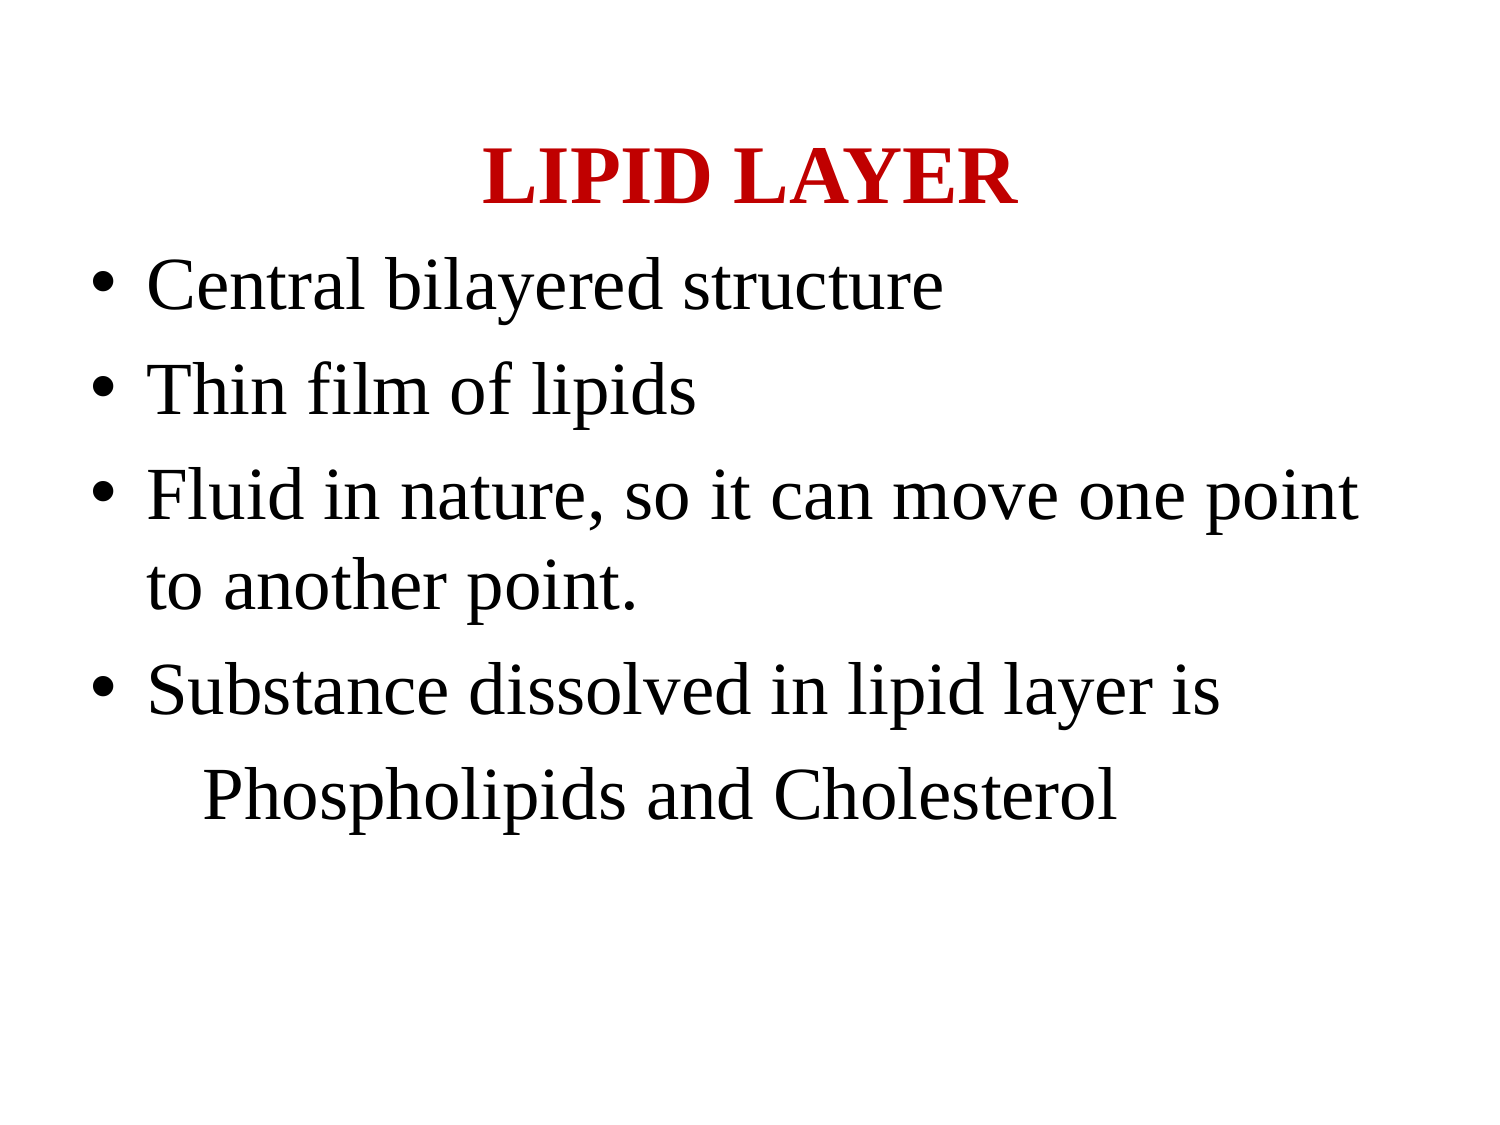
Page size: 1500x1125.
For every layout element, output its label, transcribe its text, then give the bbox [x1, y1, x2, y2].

list LIPID LAYER Central bilayered structure Thin film of lipids Fluid in nature, so it can move one point to another point. Substance dissolved in lipid layer is Phospholipids and Cholesterol [75, 112, 1425, 1005]
